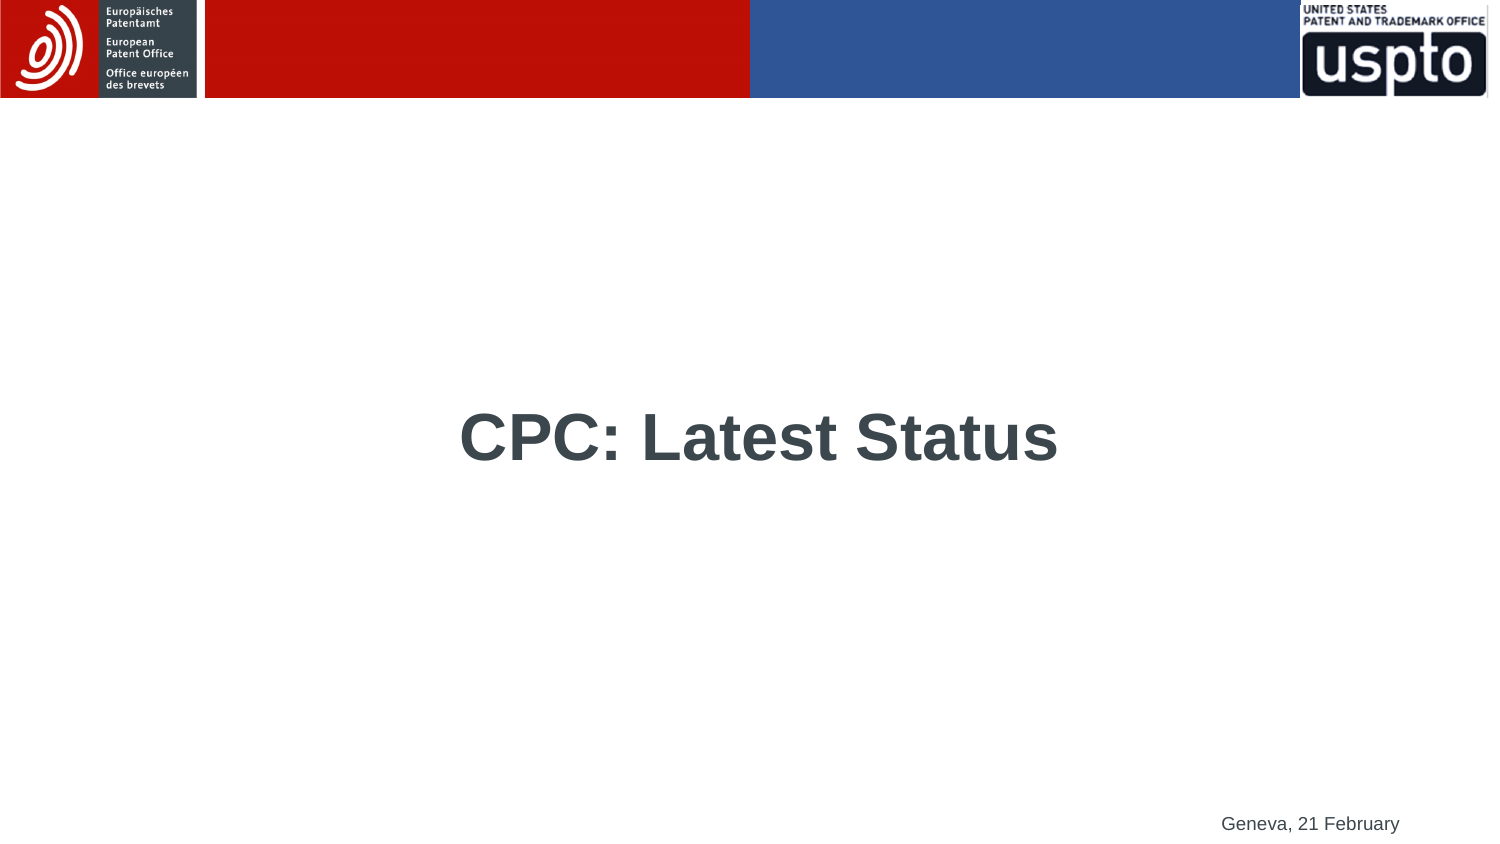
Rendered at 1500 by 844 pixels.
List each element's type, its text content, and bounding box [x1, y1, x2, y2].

picture [0, 0, 1489, 98]
list Geneva, 21 February 2017 [1180, 776, 1400, 837]
text_box CPC: Latest Status [445, 386, 1076, 481]
